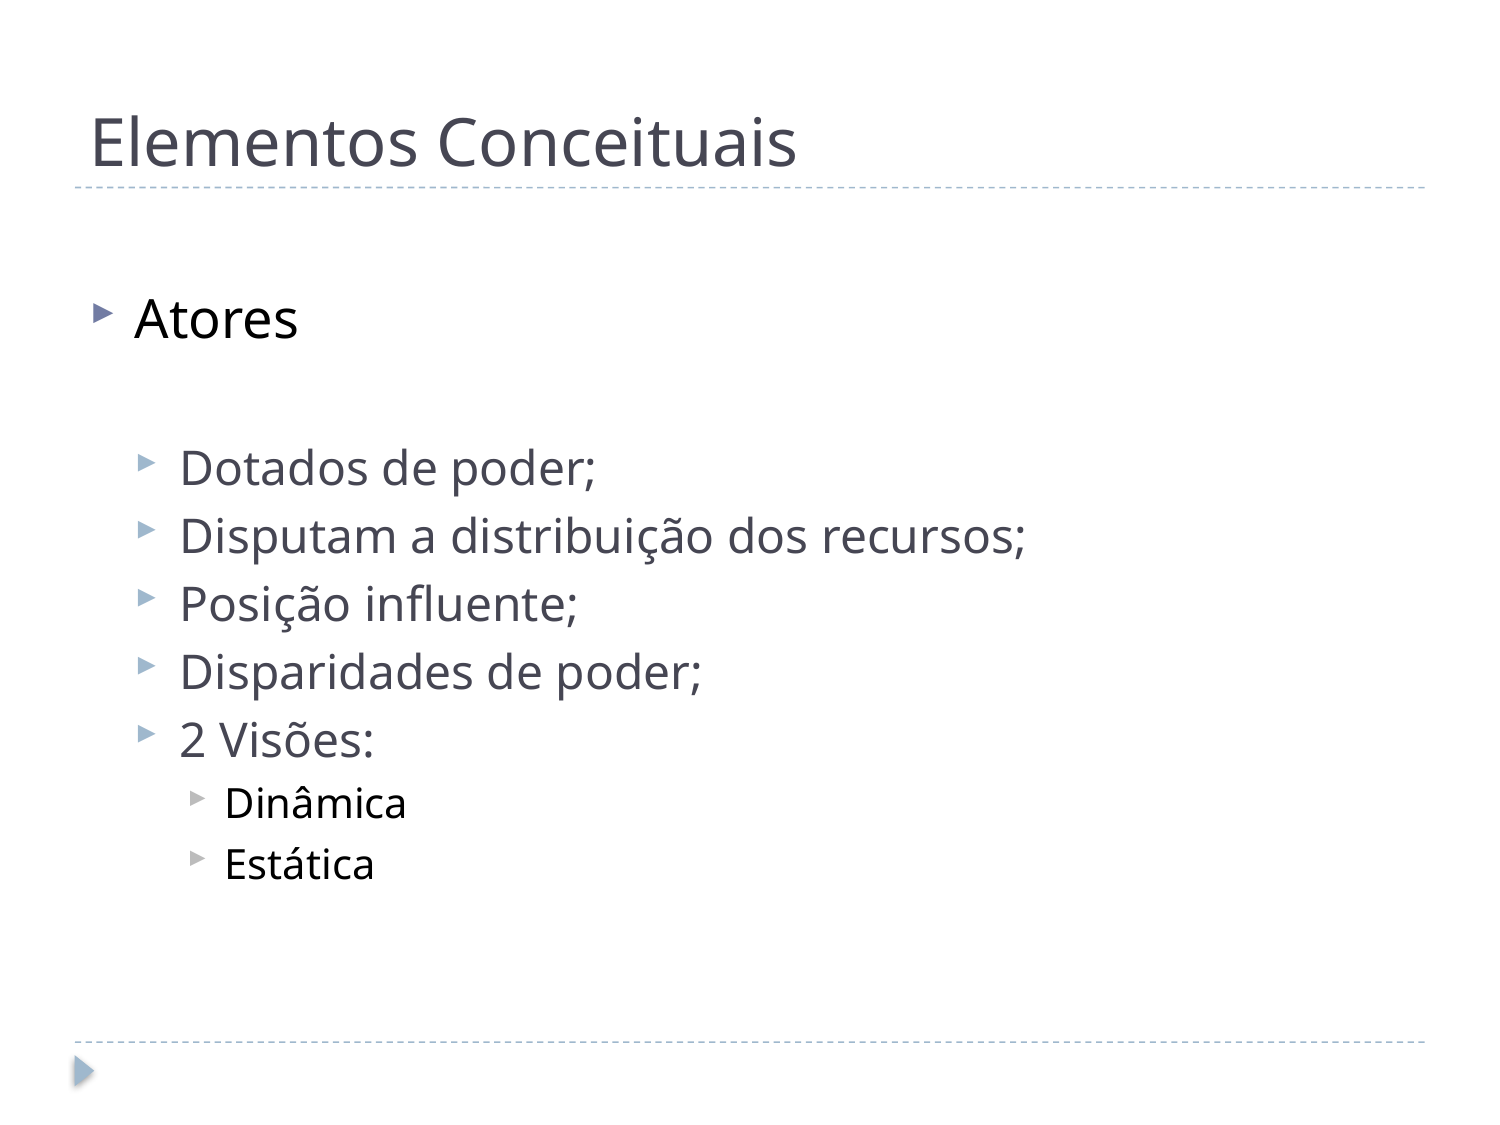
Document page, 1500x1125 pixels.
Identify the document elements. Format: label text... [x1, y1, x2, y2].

title Elementos Conceituais [75, 24, 1425, 188]
list Atores Dotados de poder; Disputam a distribuição dos recursos; Posição influente; Disparidades de poder; 2 Visões: Dinâmica Estática [75, 200, 1425, 1010]
